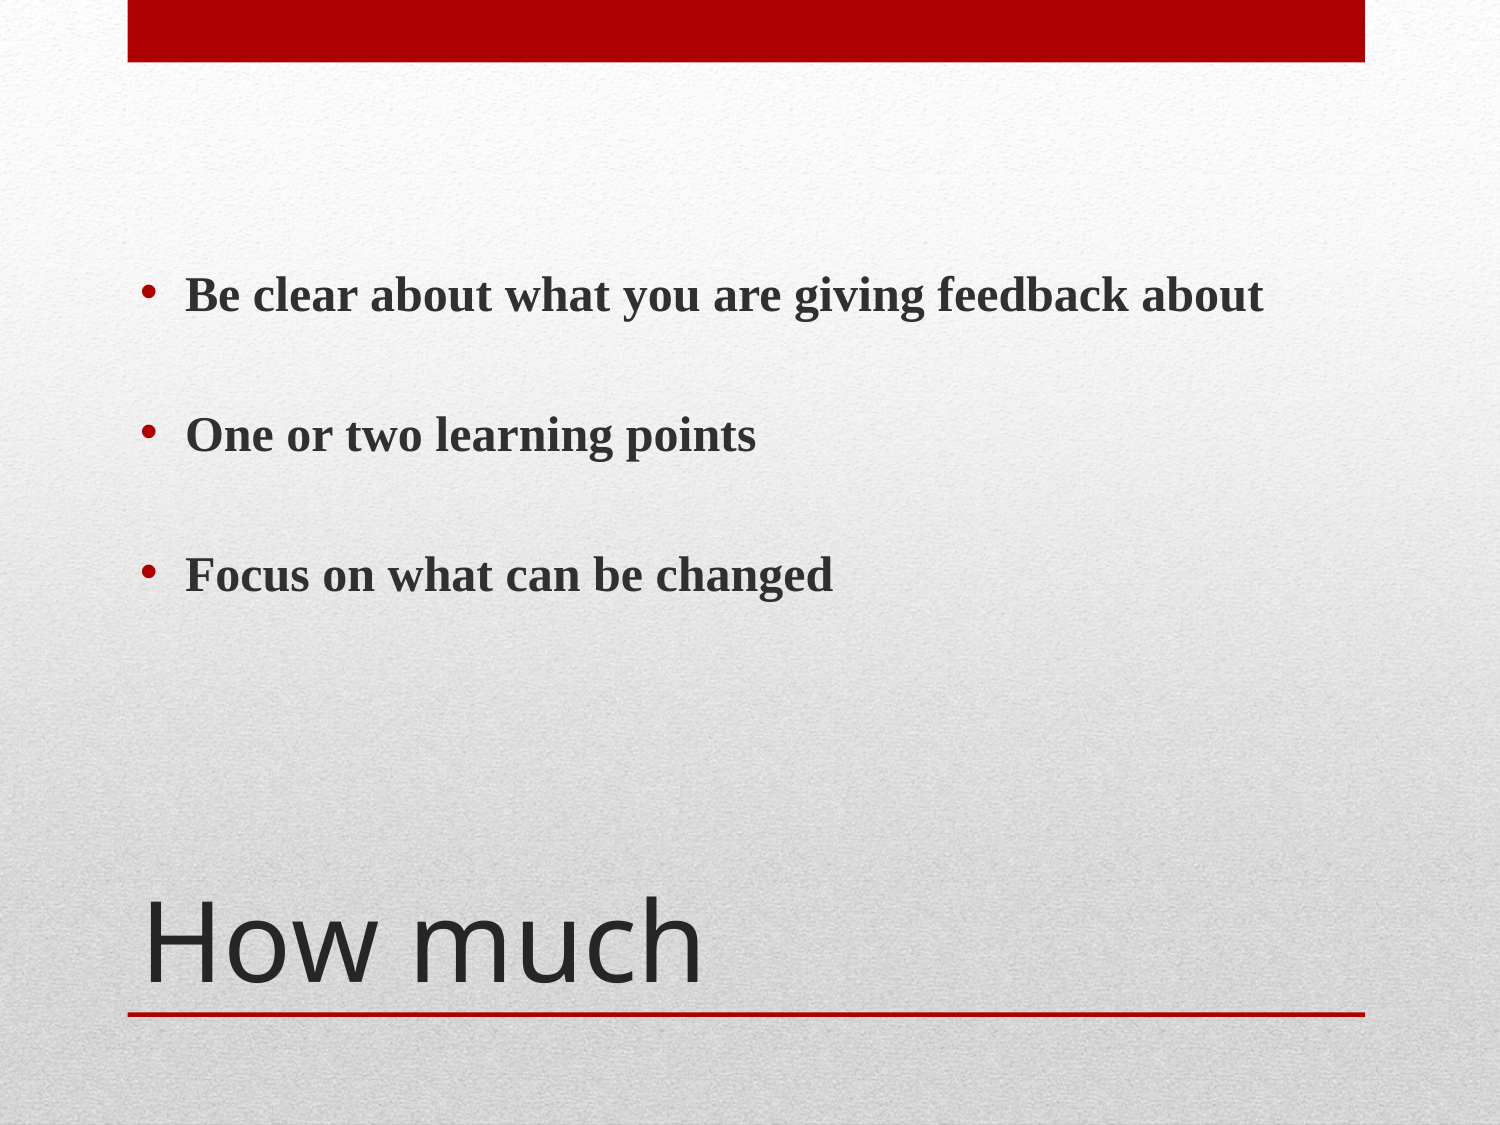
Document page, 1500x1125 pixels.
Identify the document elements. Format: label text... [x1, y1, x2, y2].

list Be clear about what you are giving feedback about One or two learning points Focus on what can be changed [125, 112, 1363, 750]
title How much [125, 750, 1238, 1013]
